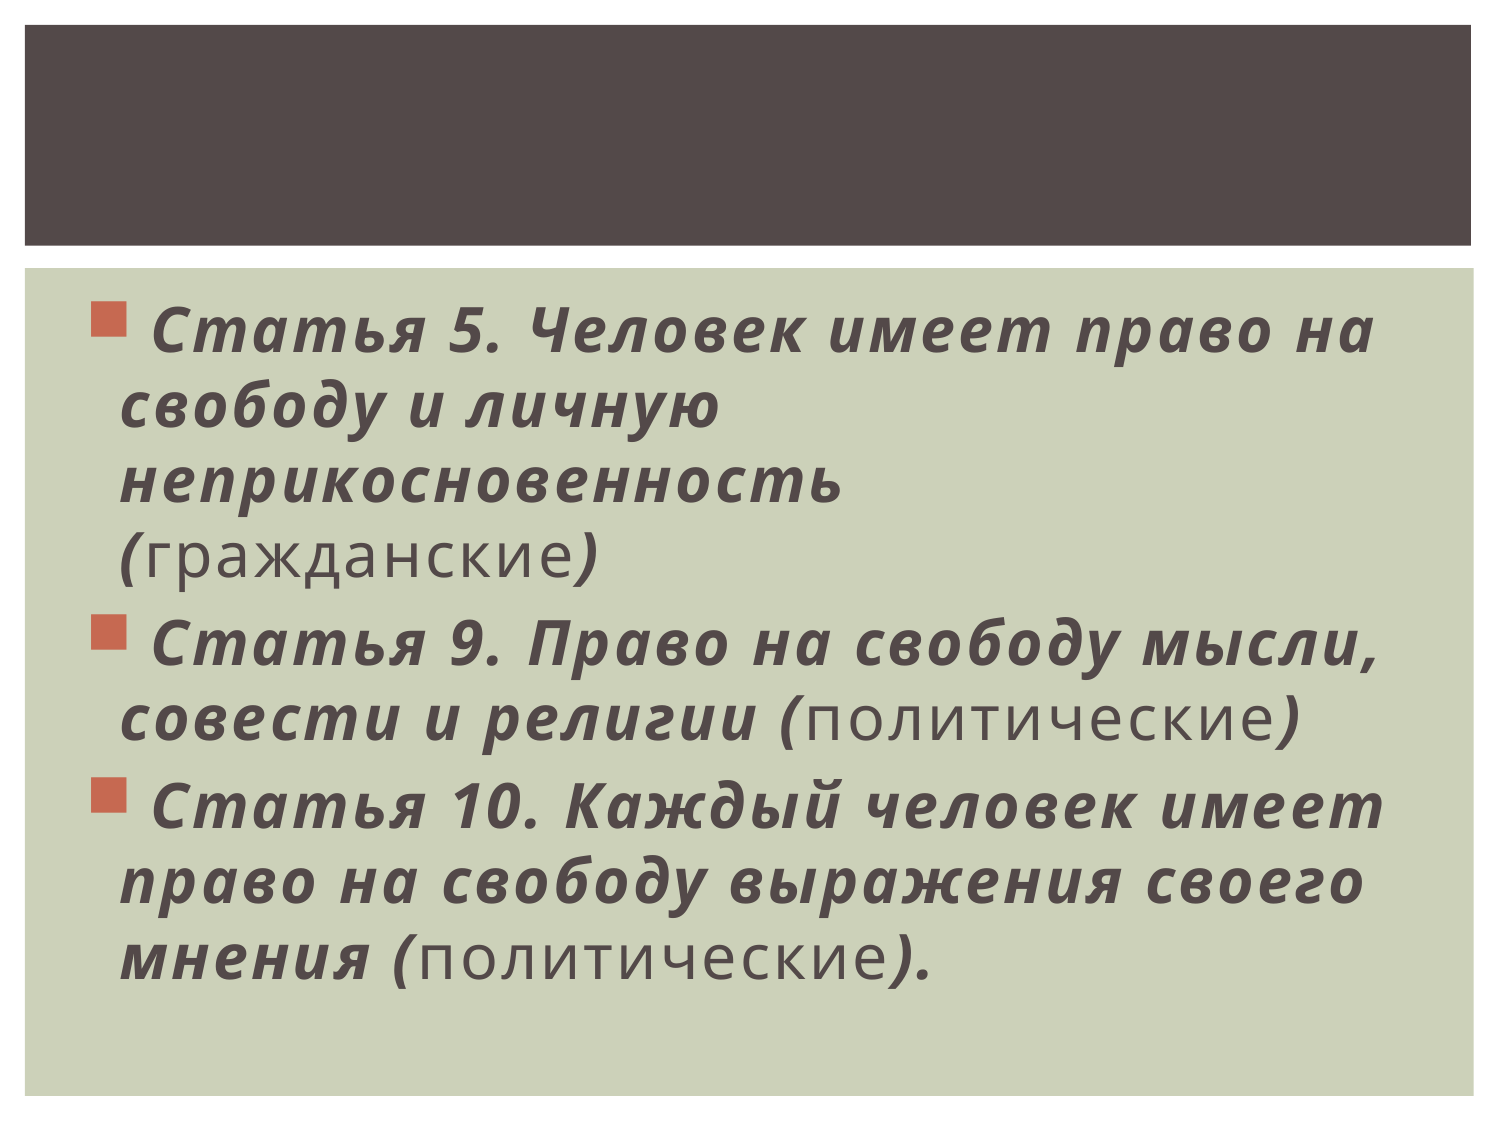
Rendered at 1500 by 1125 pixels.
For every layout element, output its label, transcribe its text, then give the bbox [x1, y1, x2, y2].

list Статья 5. Человек имеет право на свободу и личную неприкосновенность (гражданские) Статья 9. Право на свободу мысли, совести и религии (политические) Статья 10. Каждый человек имеет право на свободу выражения своего мнения (политические). [62, 281, 1442, 1005]
